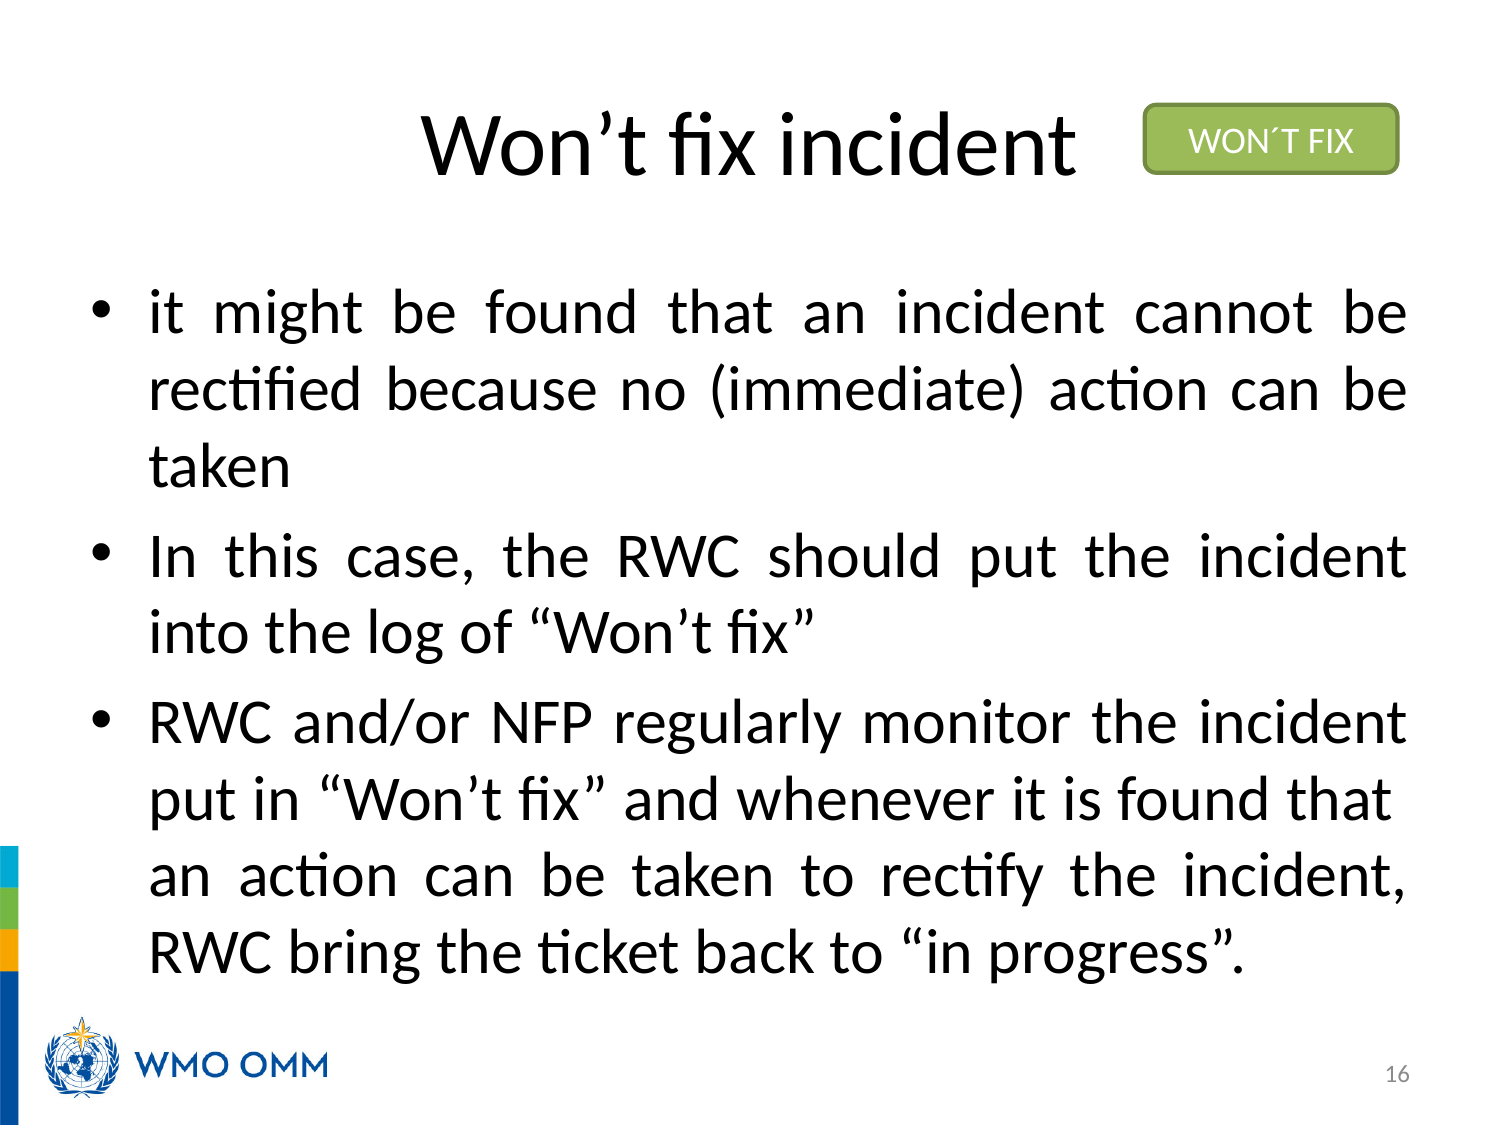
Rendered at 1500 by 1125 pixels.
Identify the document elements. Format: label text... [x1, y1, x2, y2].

list it might be found that an incident cannot be rectified because no (immediate) action can be taken In this case, the RWC should put the incident into the log of “Won’t fix” RWC and/or NFP regularly monitor the incident put in “Won’t fix” and whenever it is found that an action can be taken to rectify the incident, RWC bring the ticket back to “in progress”. [75, 262, 1425, 1005]
text_box WON´T FIX [1142, 102, 1400, 175]
slide_number 16 [1074, 1042, 1425, 1103]
title Won’t fix incident [75, 45, 1425, 233]
picture [0, 845, 327, 1125]
